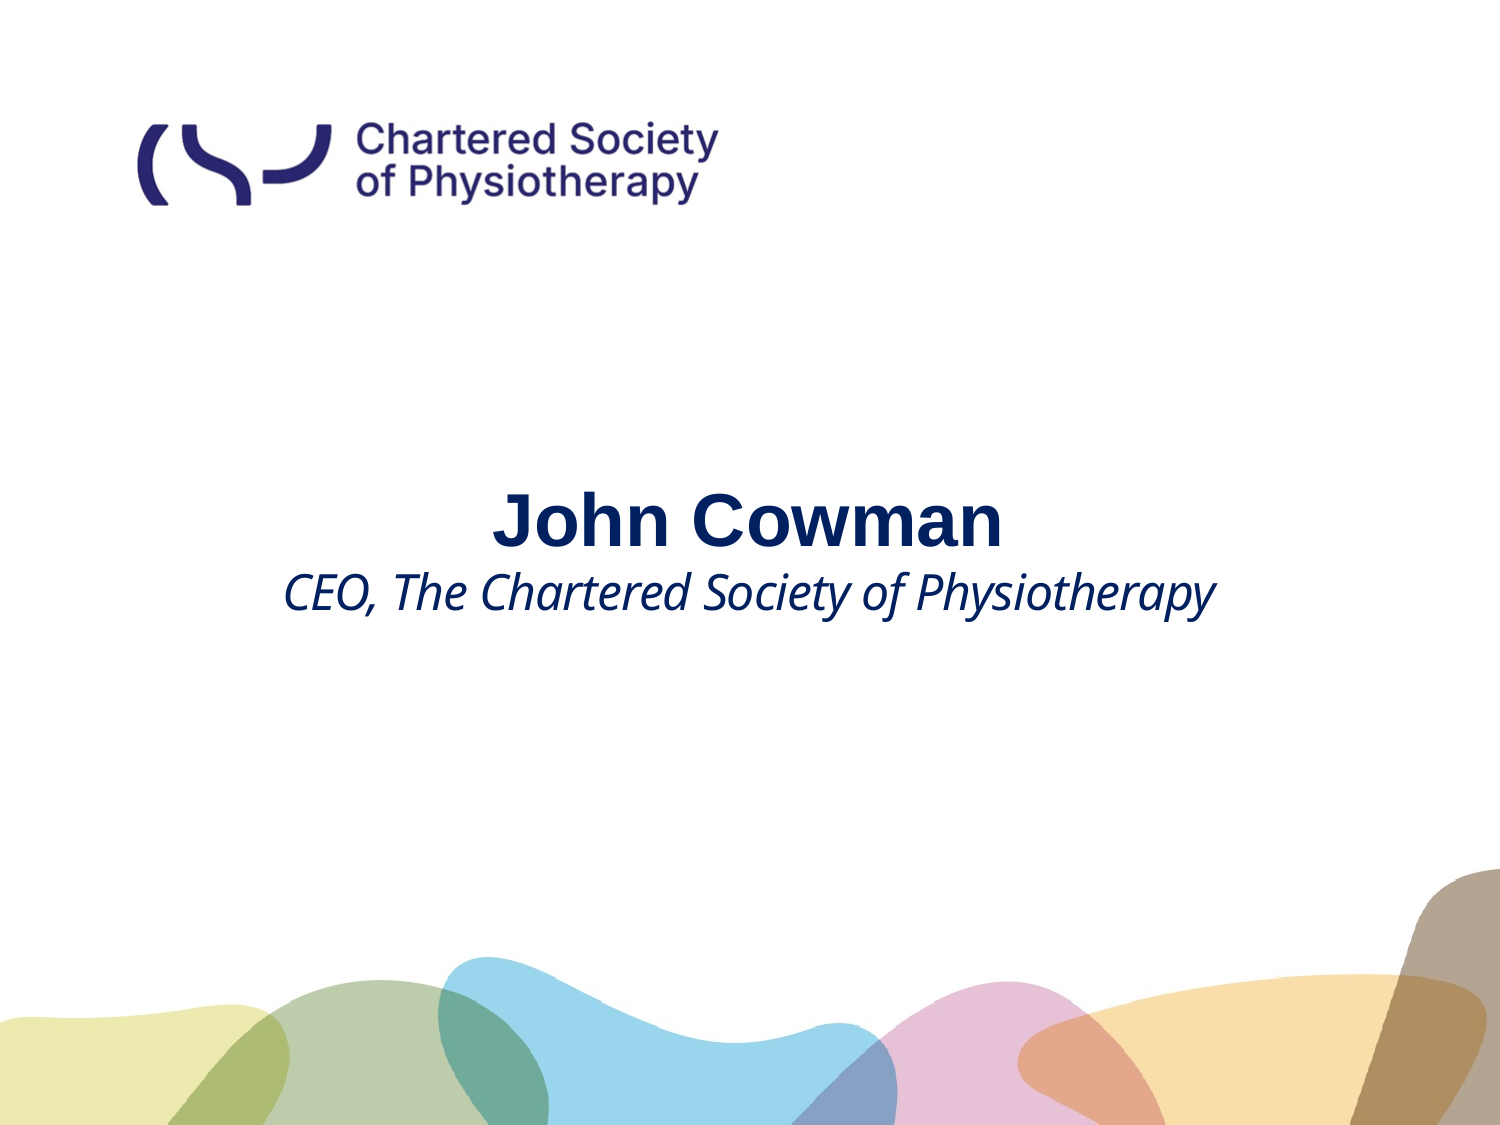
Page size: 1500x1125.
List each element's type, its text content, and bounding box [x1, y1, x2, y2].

picture [64, 78, 792, 260]
text_box John Cowman CEO, The Chartered Society of Physiotherapy [0, 474, 1499, 747]
